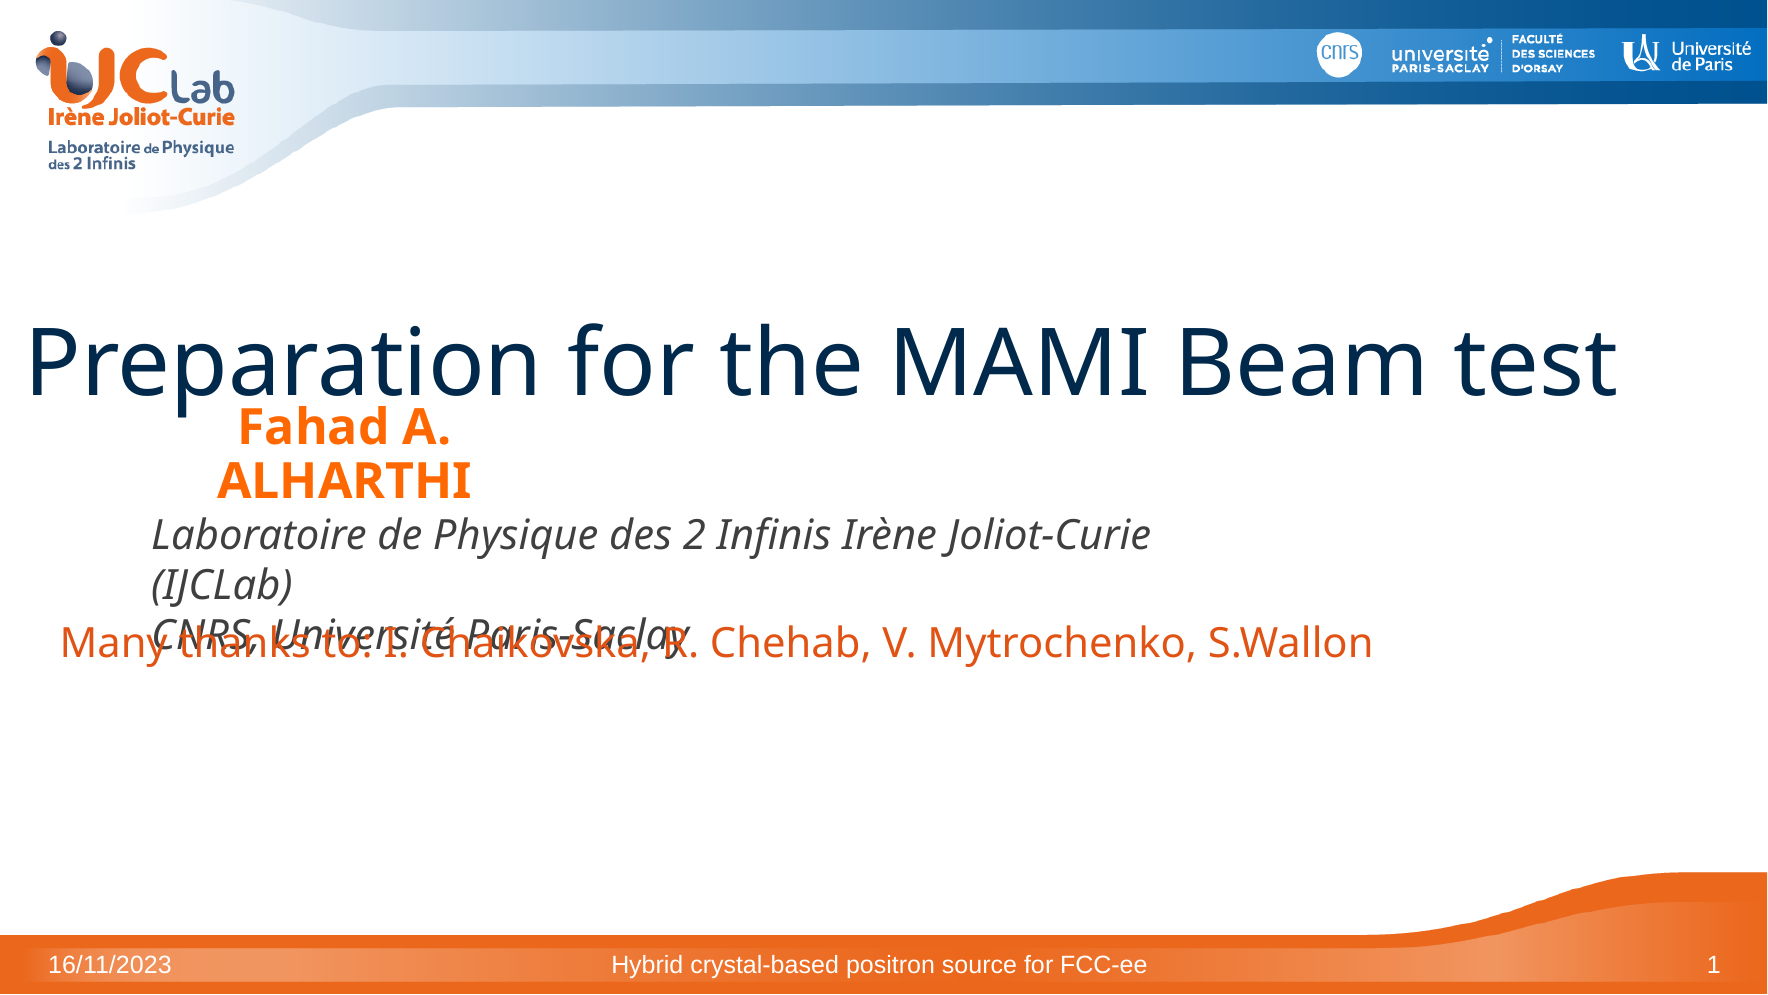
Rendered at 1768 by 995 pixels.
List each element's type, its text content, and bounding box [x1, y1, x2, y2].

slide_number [33, 937, 429, 991]
footer Hybrid crystal-based positron source for FCC-ee [481, 937, 1286, 991]
text_box Laboratoire de Physique des 2 Infinis Irène Joliot-Curie (IJCLab) CNRS, Université Paris-Saclay [136, 500, 1250, 608]
text_box Preparation for the MAMI Beam test [9, 294, 1635, 422]
text_box Many thanks to: I. Chaikovska, R. Chehab, V. Mytrochenko, S.Wallon [44, 608, 1400, 674]
picture [0, 0, 1768, 994]
list Fahad A. ALHARTHI [136, 422, 553, 500]
slide_number 1 [1338, 937, 1736, 991]
